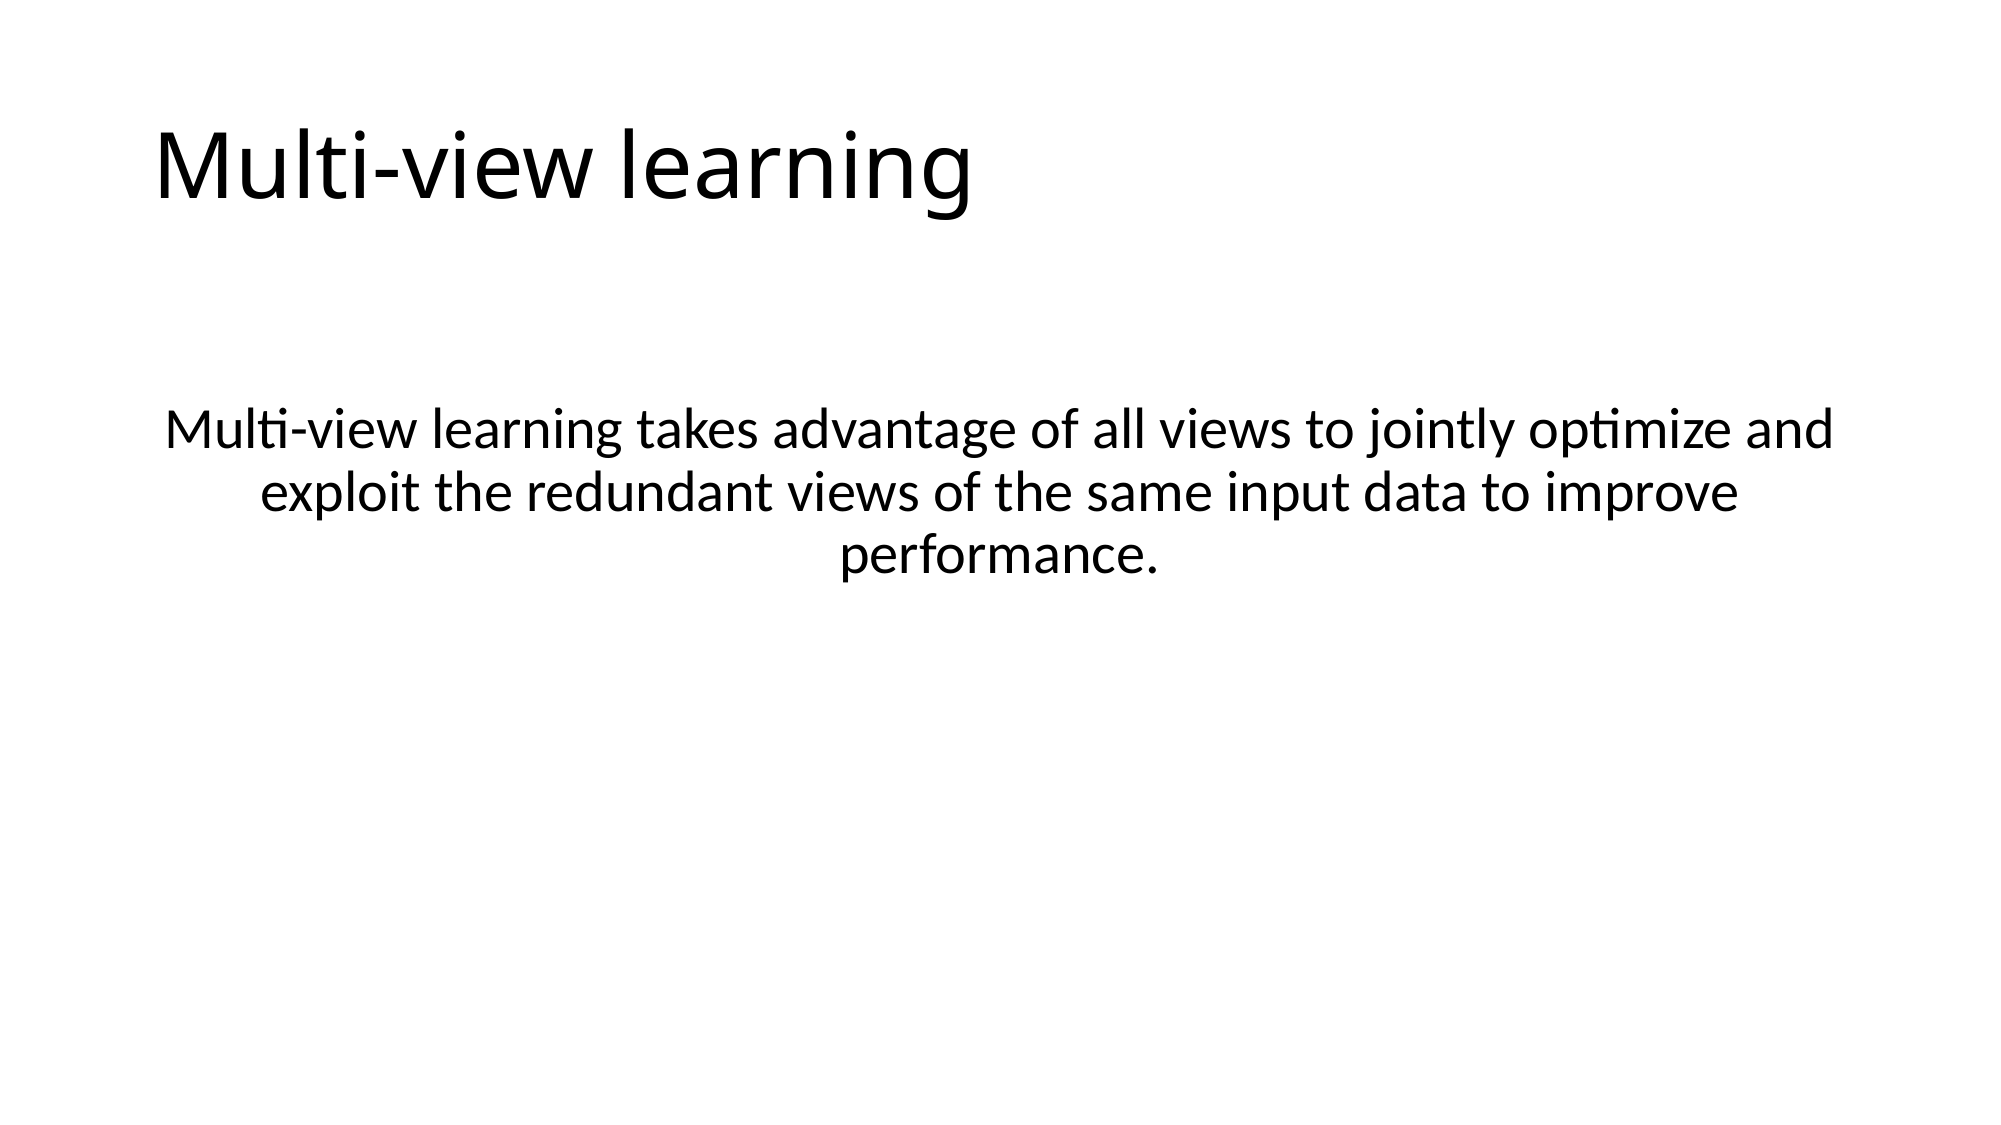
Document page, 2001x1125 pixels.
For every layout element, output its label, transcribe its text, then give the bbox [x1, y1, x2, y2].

title Multi-view learning [137, 59, 1863, 278]
list Multi-view learning takes advantage of all views to jointly optimize and exploit the redundant views of the same input data to improve performance. [137, 299, 1863, 1014]
